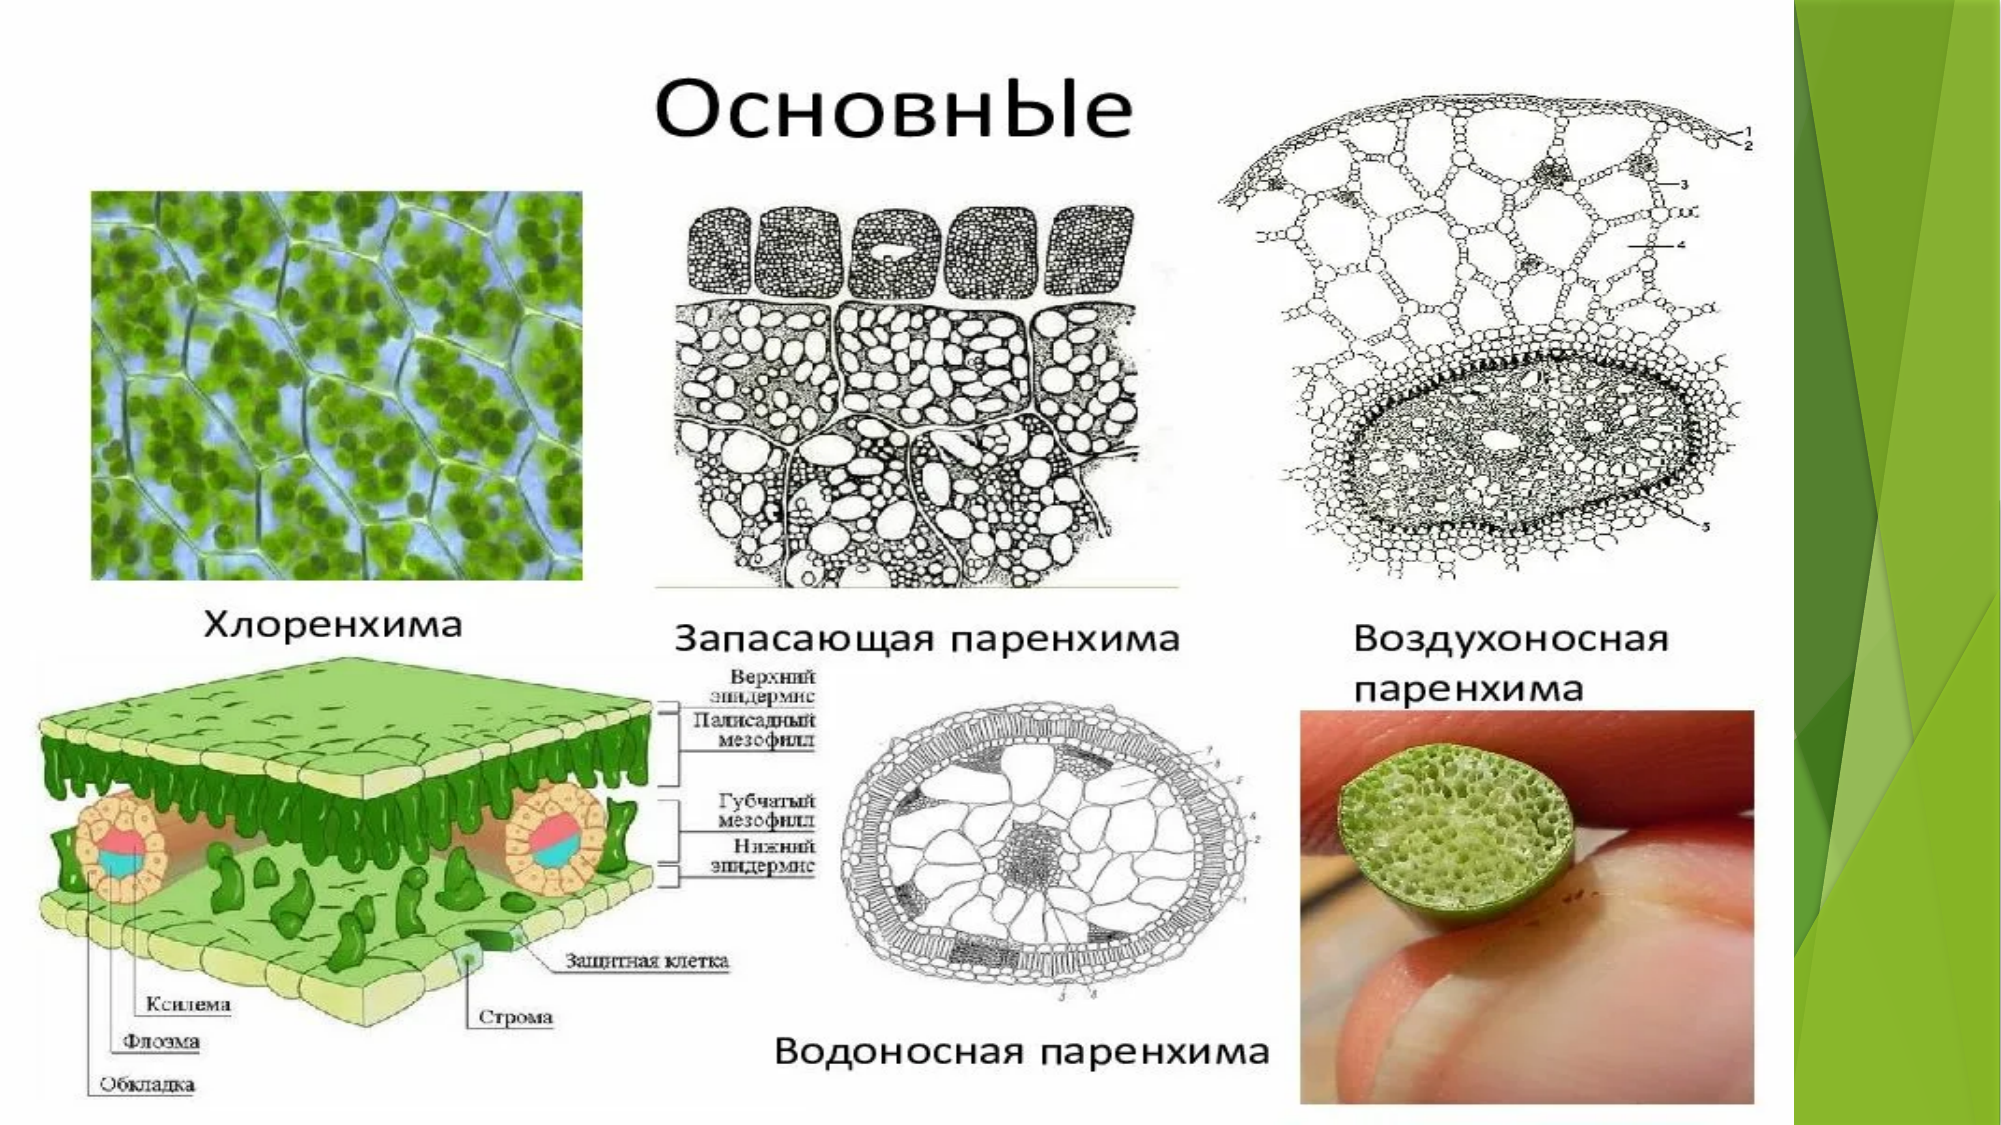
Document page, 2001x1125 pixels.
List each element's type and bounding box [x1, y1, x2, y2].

picture [0, 0, 1794, 1125]
